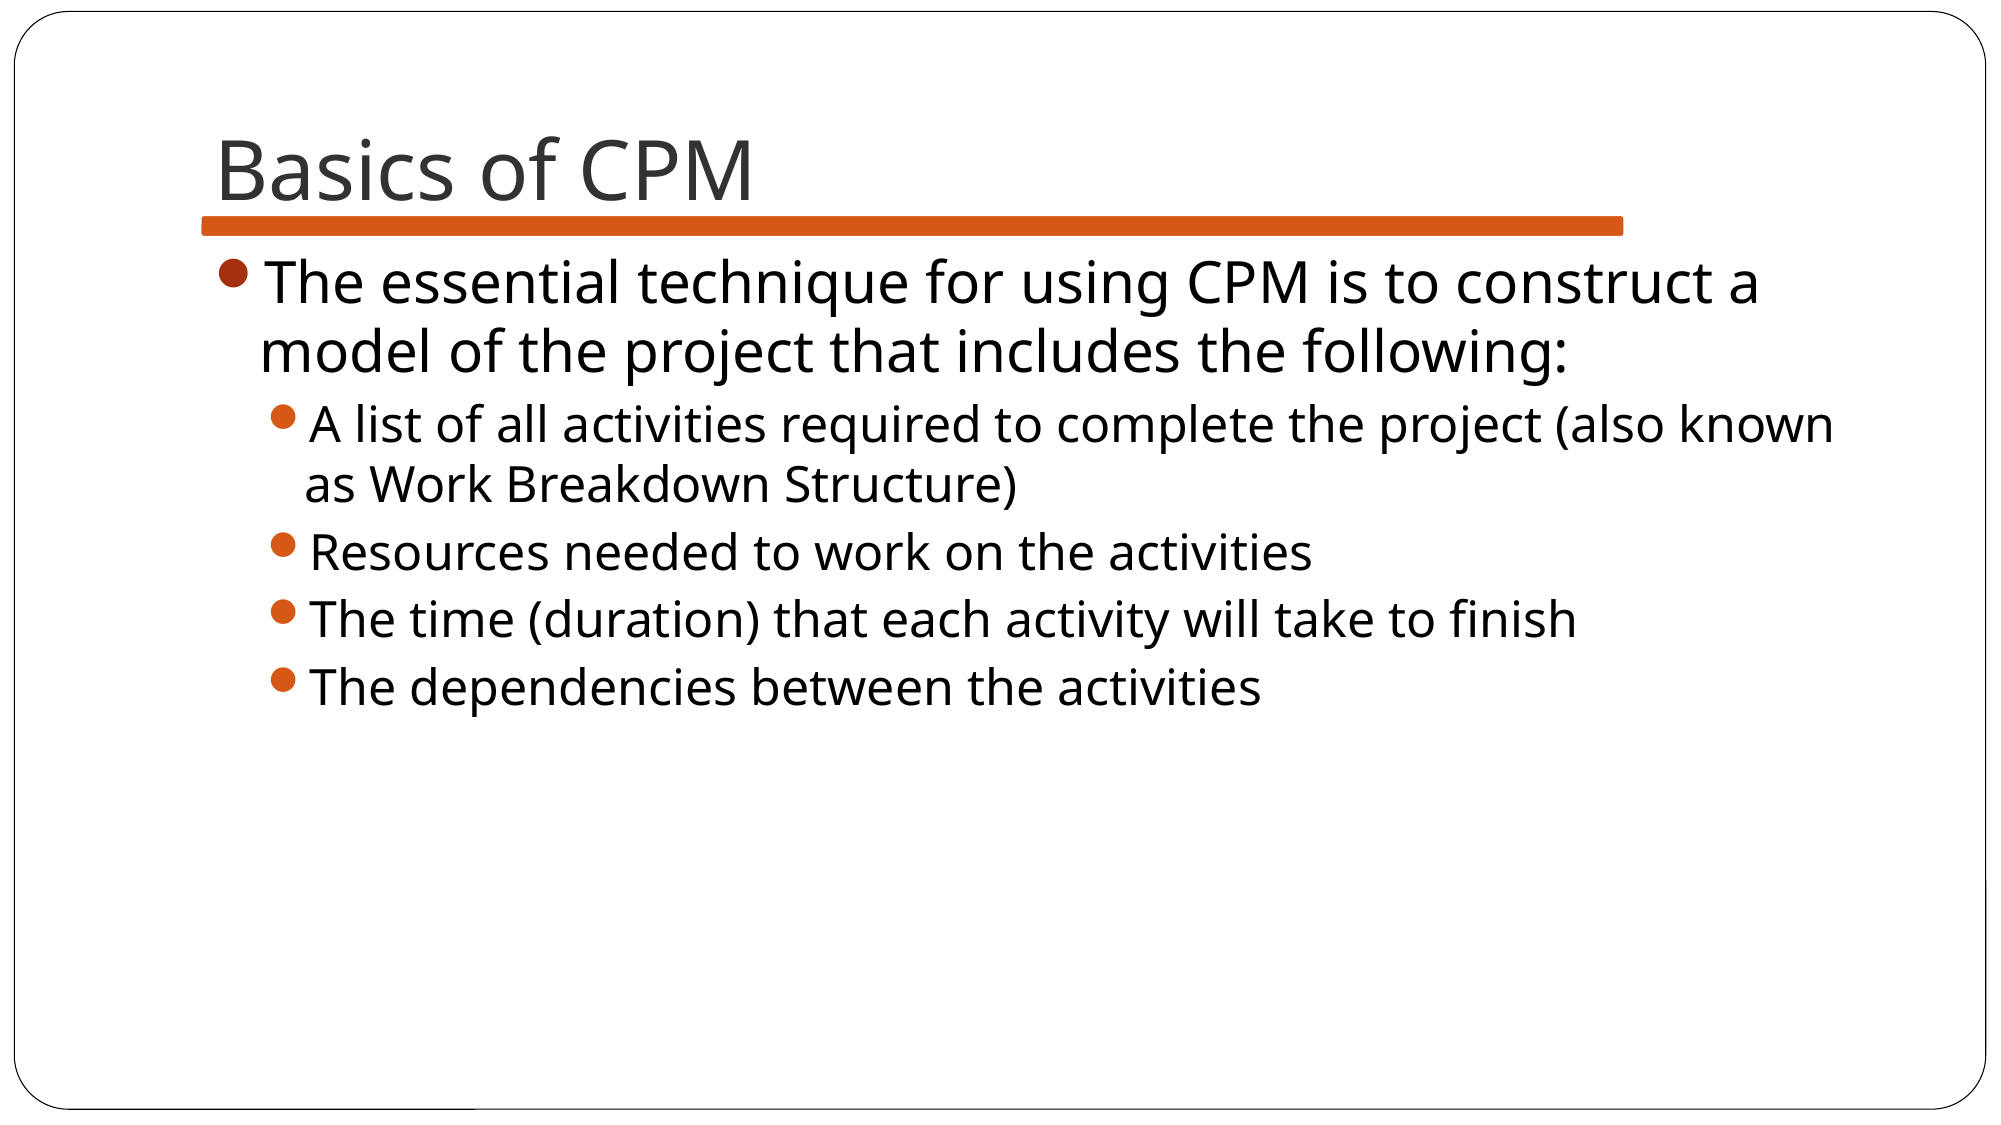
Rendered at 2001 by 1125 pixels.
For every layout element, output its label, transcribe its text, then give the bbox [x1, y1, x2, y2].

title Basics of CPM [200, 45, 1900, 233]
list The essential technique for using CPM is to construct a model of the project that includes the following: A list of all activities required to complete the project (also known as Work Breakdown Structure) Resources needed to work on the activities The time (duration) that each activity will take to finish The dependencies between the activities [200, 237, 1900, 988]
